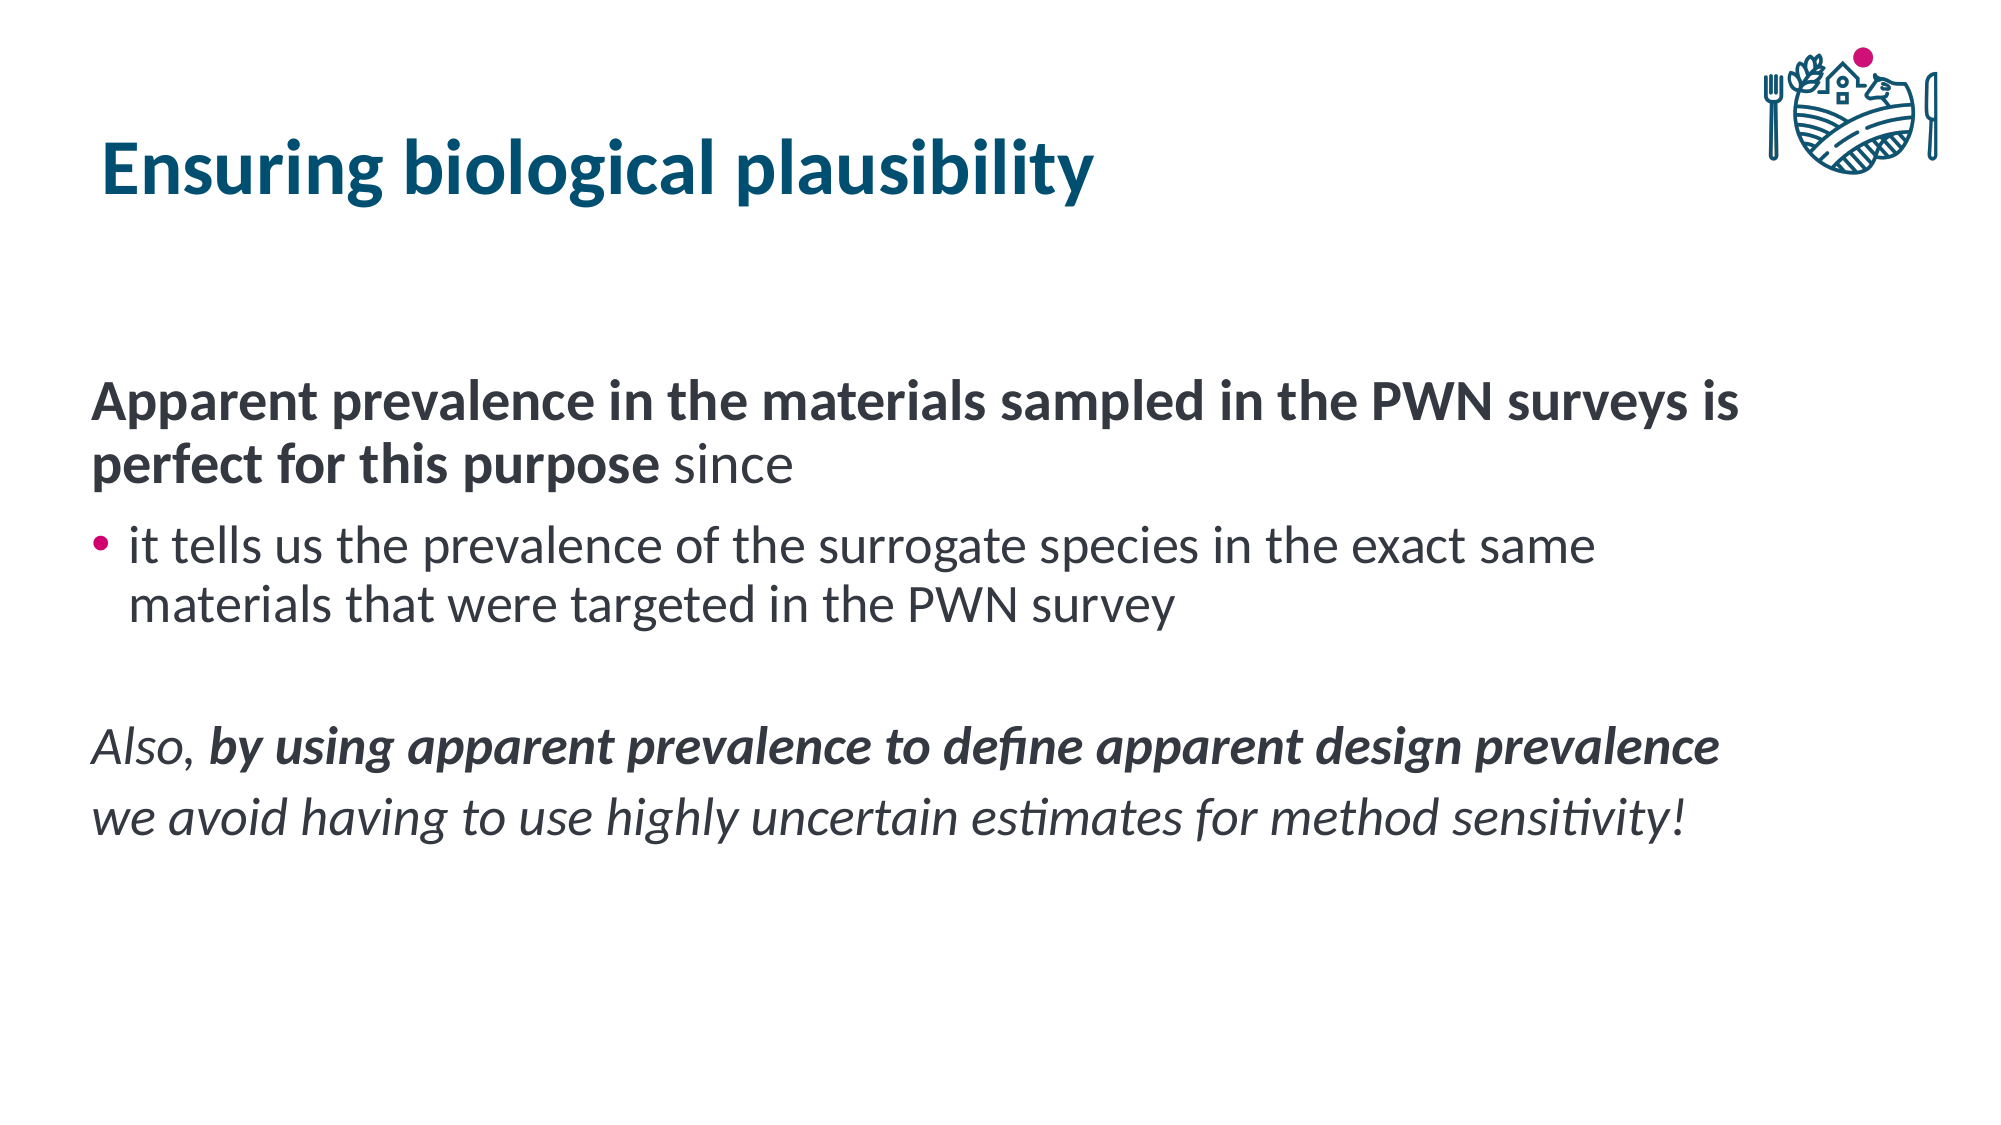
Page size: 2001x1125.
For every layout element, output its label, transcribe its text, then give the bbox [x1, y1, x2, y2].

title Ensuring biological plausibility [86, 59, 1688, 277]
picture [1758, 32, 1945, 182]
list Apparent prevalence in the materials sampled in the PWN surveys is perfect for this purpose since it tells us the prevalence of the surrogate species in the exact same materials that were targeted in the PWN survey Also, by using apparent prevalence to define apparent design prevalence we avoid having to use highly uncertain estimates for method sensitivity! [76, 277, 1771, 1066]
